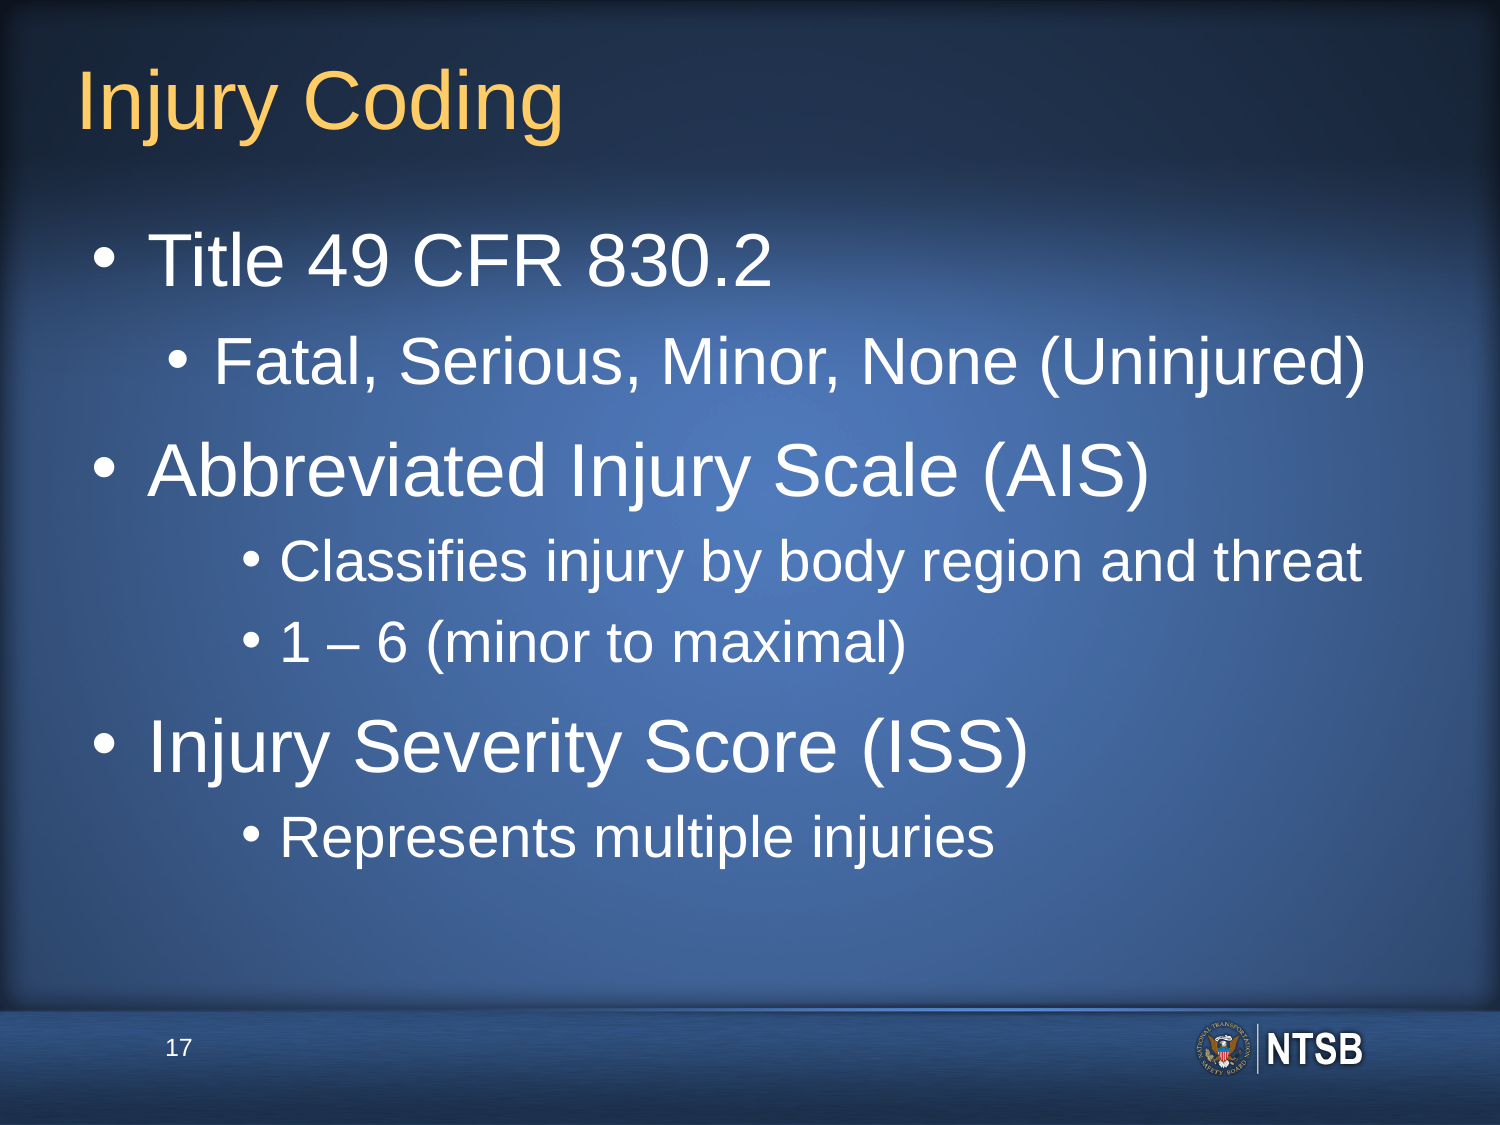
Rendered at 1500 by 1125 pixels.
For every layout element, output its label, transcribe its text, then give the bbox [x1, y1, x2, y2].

list Title 49 CFR 830.2 Fatal, Serious, Minor, None (Uninjured) Abbreviated Injury Scale (AIS) Classifies injury by body region and threat 1 – 6 (minor to maximal) Injury Severity Score (ISS) Represents multiple injuries [76, 197, 1468, 1066]
slide_number 17 [150, 1024, 225, 1085]
picture [0, 0, 1500, 1125]
title Injury Coding [60, 39, 1261, 215]
